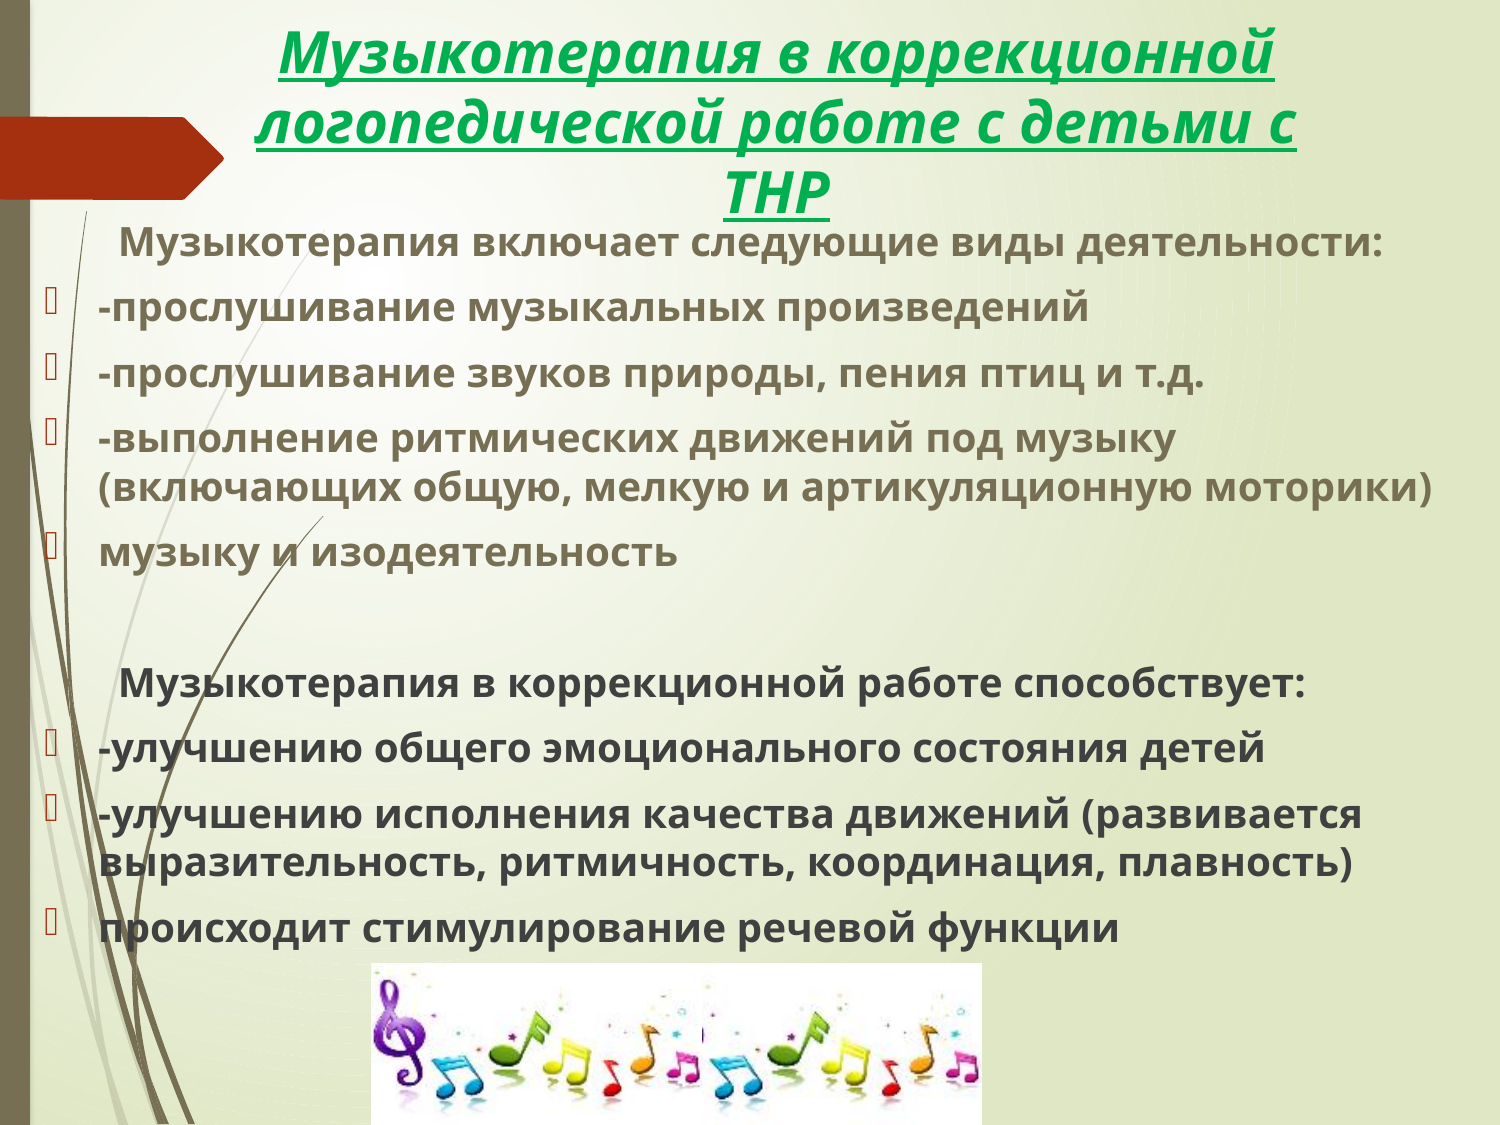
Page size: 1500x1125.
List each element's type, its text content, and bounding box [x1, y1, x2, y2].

list Музыкотерапия включает следующие виды деятельности: -прослушивание музыкальных произведений -прослушивание звуков природы, пения птиц и т.д. -выполнение ритмических движений под музыку (включающих общую, мелкую и артикуляционную моторики) музыку и изодеятельность Музыкотерапия в коррекционной работе способствует: -улучшению общего эмоционального состояния детей -улучшению исполнения качества движений (развивается выразительность, ритмичность, координация, плавность) происходит стимулирование речевой функции [29, 208, 1459, 1059]
picture [371, 963, 982, 1125]
title Музыкотерапия в коррекционной логопедической работе с детьми с ТНР [236, 7, 1317, 208]
